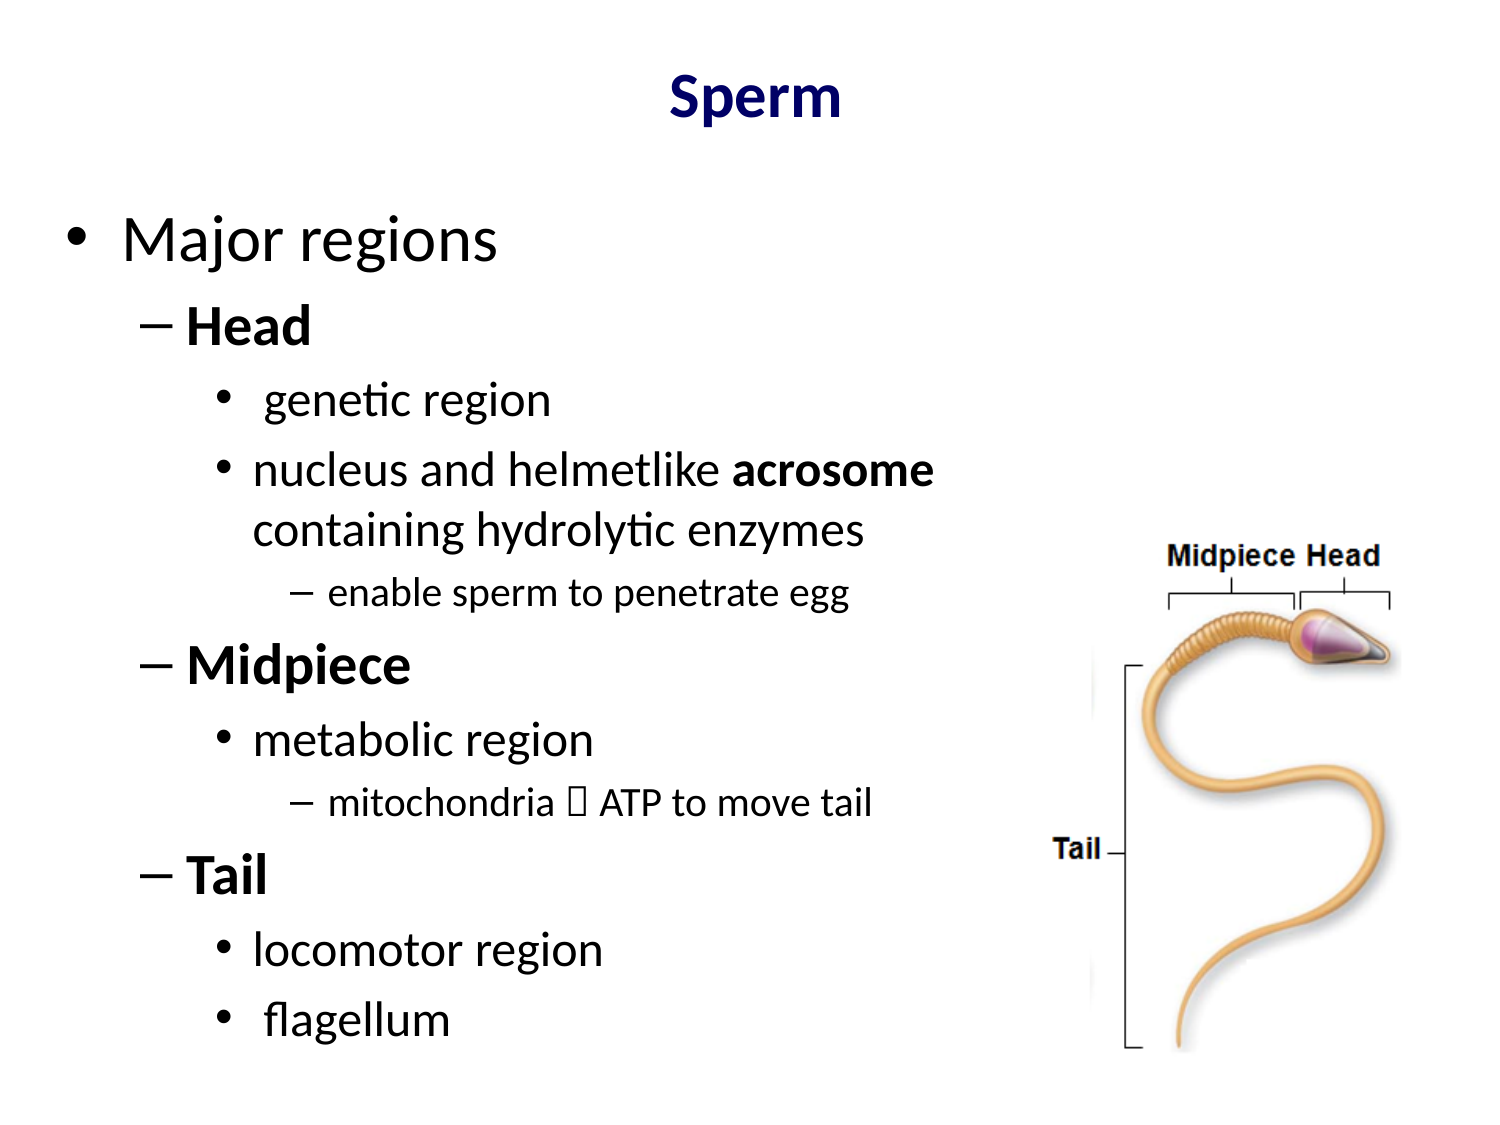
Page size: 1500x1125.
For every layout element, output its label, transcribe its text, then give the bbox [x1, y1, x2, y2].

picture [1037, 524, 1437, 1066]
list Major regions Head genetic region nucleus and helmetlike acrosome containing hydrolytic enzymes enable sperm to penetrate egg Midpiece metabolic region mitochondria  ATP to move tail Tail locomotor region flagellum [50, 187, 1125, 1050]
title Sperm [50, 45, 1463, 138]
